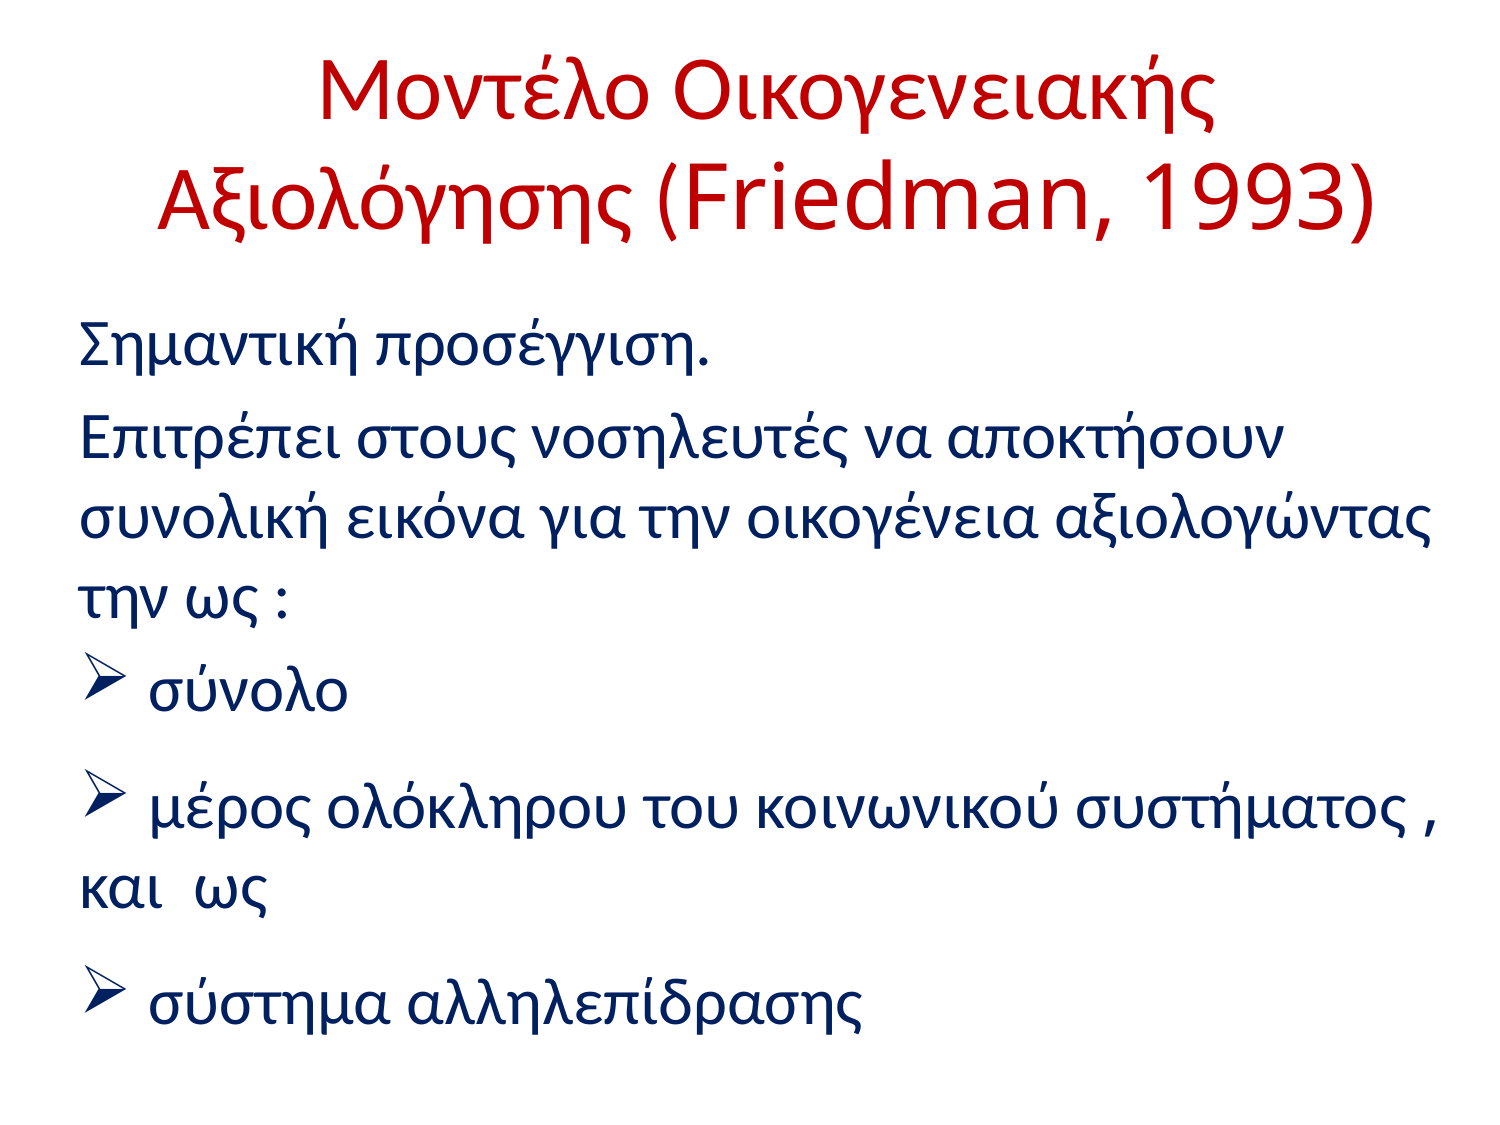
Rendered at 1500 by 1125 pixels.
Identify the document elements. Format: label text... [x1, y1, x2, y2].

list Σημαντική προσέγγιση. Επιτρέπει στους νοσηλευτές να αποκτήσουν συνολική εικόνα για την οικογένεια αξιολογώντας την ως : σύνολο μέρος ολόκληρου του κοινωνικού συστήματος , και ως σύστημα αλληλεπίδρασης [64, 290, 1471, 1071]
title Μοντέλο Οικογενειακής Αξιολόγησης (Friedman, 1993) [75, 20, 1459, 256]
